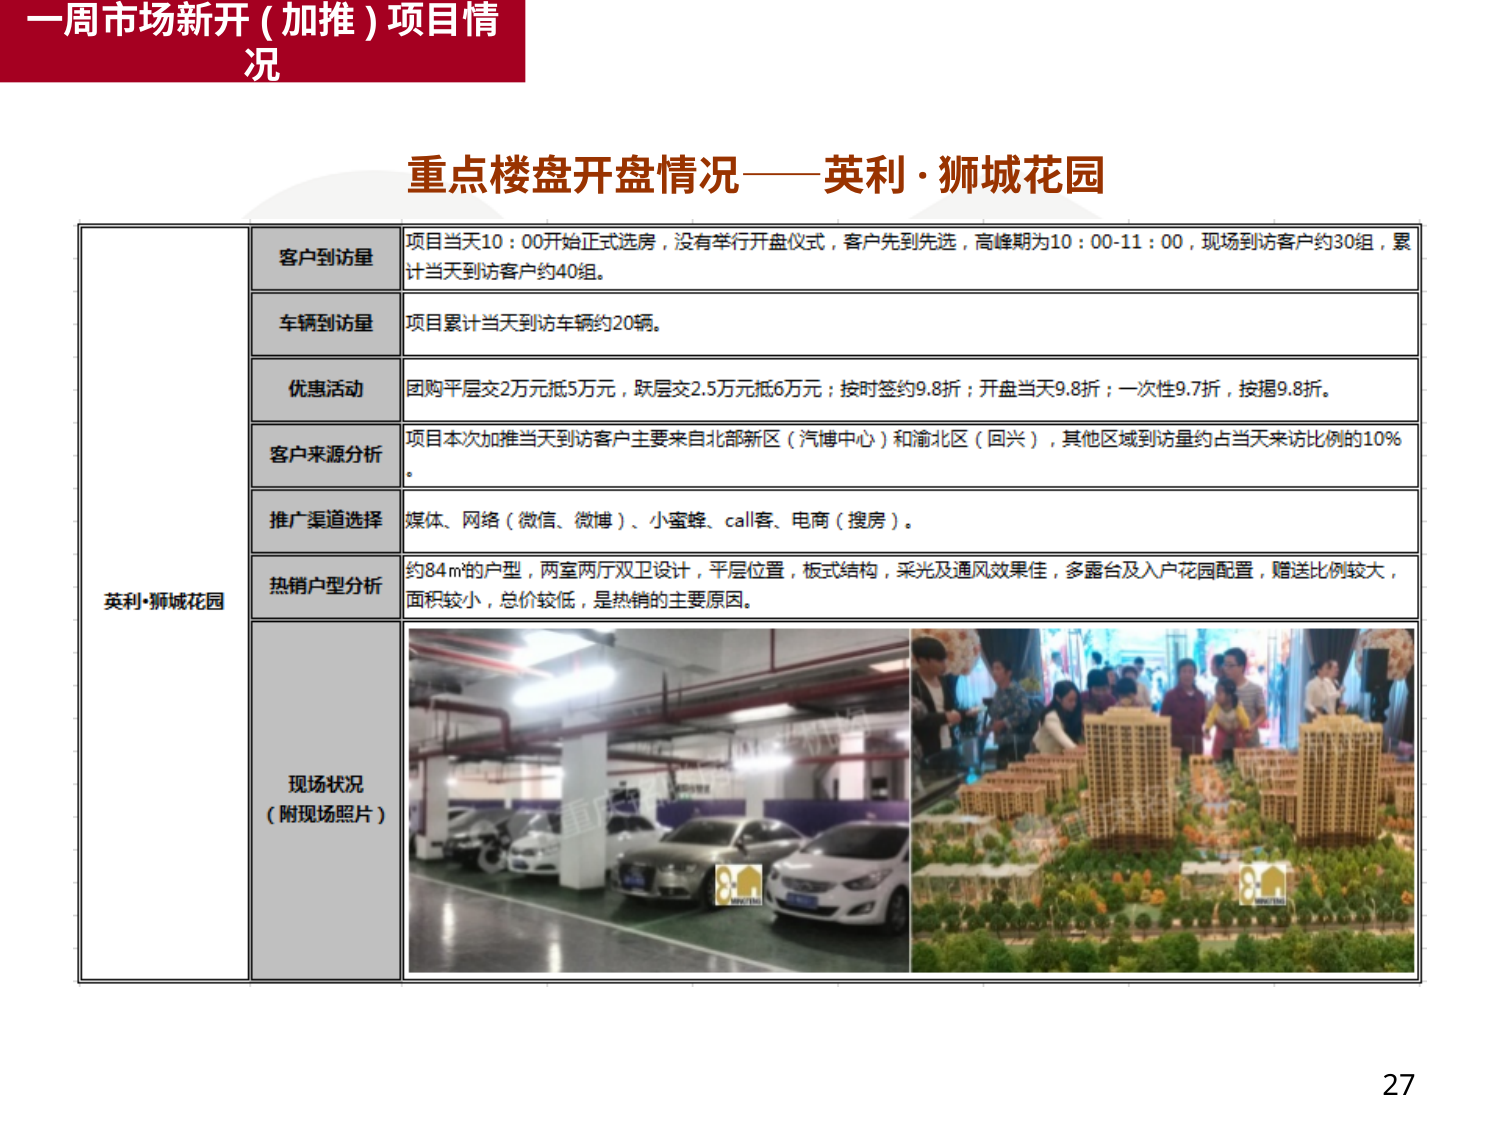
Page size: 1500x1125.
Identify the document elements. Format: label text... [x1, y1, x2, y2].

text_box 一周市场新开(加推)项目情况 [0, 0, 526, 83]
picture [73, 219, 1427, 988]
text_box 27 [1210, 1058, 1431, 1102]
text_box 重点楼盘开盘情况——英利·狮城花园 [289, 127, 1223, 218]
